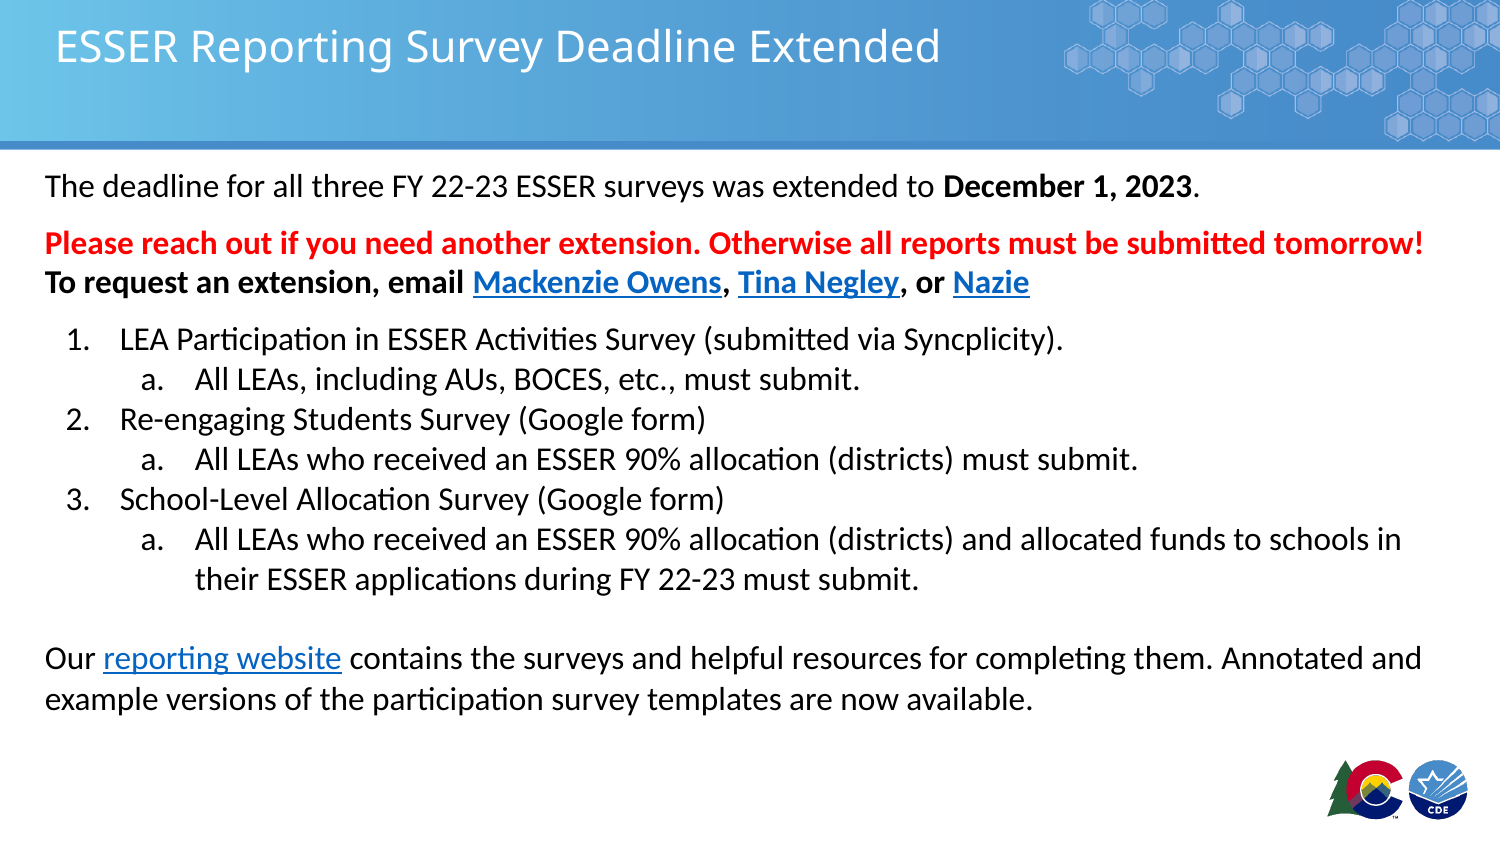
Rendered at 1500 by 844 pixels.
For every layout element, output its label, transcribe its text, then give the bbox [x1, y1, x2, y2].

list The deadline for all three FY 22-23 ESSER surveys was extended to December 1, 2023. Please reach out if you need another extension. Otherwise all reports must be submitted tomorrow! To request an extension, email Mackenzie Owens, Tina Negley, or Nazie LEA Participation in ESSER Activities Survey (submitted via Syncplicity). All LEAs, including AUs, BOCES, etc., must submit. Re-engaging Students Survey (Google form) All LEAs who received an ESSER 90% allocation (districts) must submit. School-Level Allocation Survey (Google form) All LEAs who received an ESSER 90% allocation (districts) and allocated funds to schools in their ESSER applications during FY 22-23 must submit. Our reporting website contains the surveys and helpful resources for completing them. Annotated and example versions of the participation survey templates are now available. [44, 164, 1456, 724]
picture [0, 0, 1500, 150]
picture [1326, 759, 1468, 820]
title ESSER Reporting Survey Deadline Extended [54, 25, 1047, 136]
